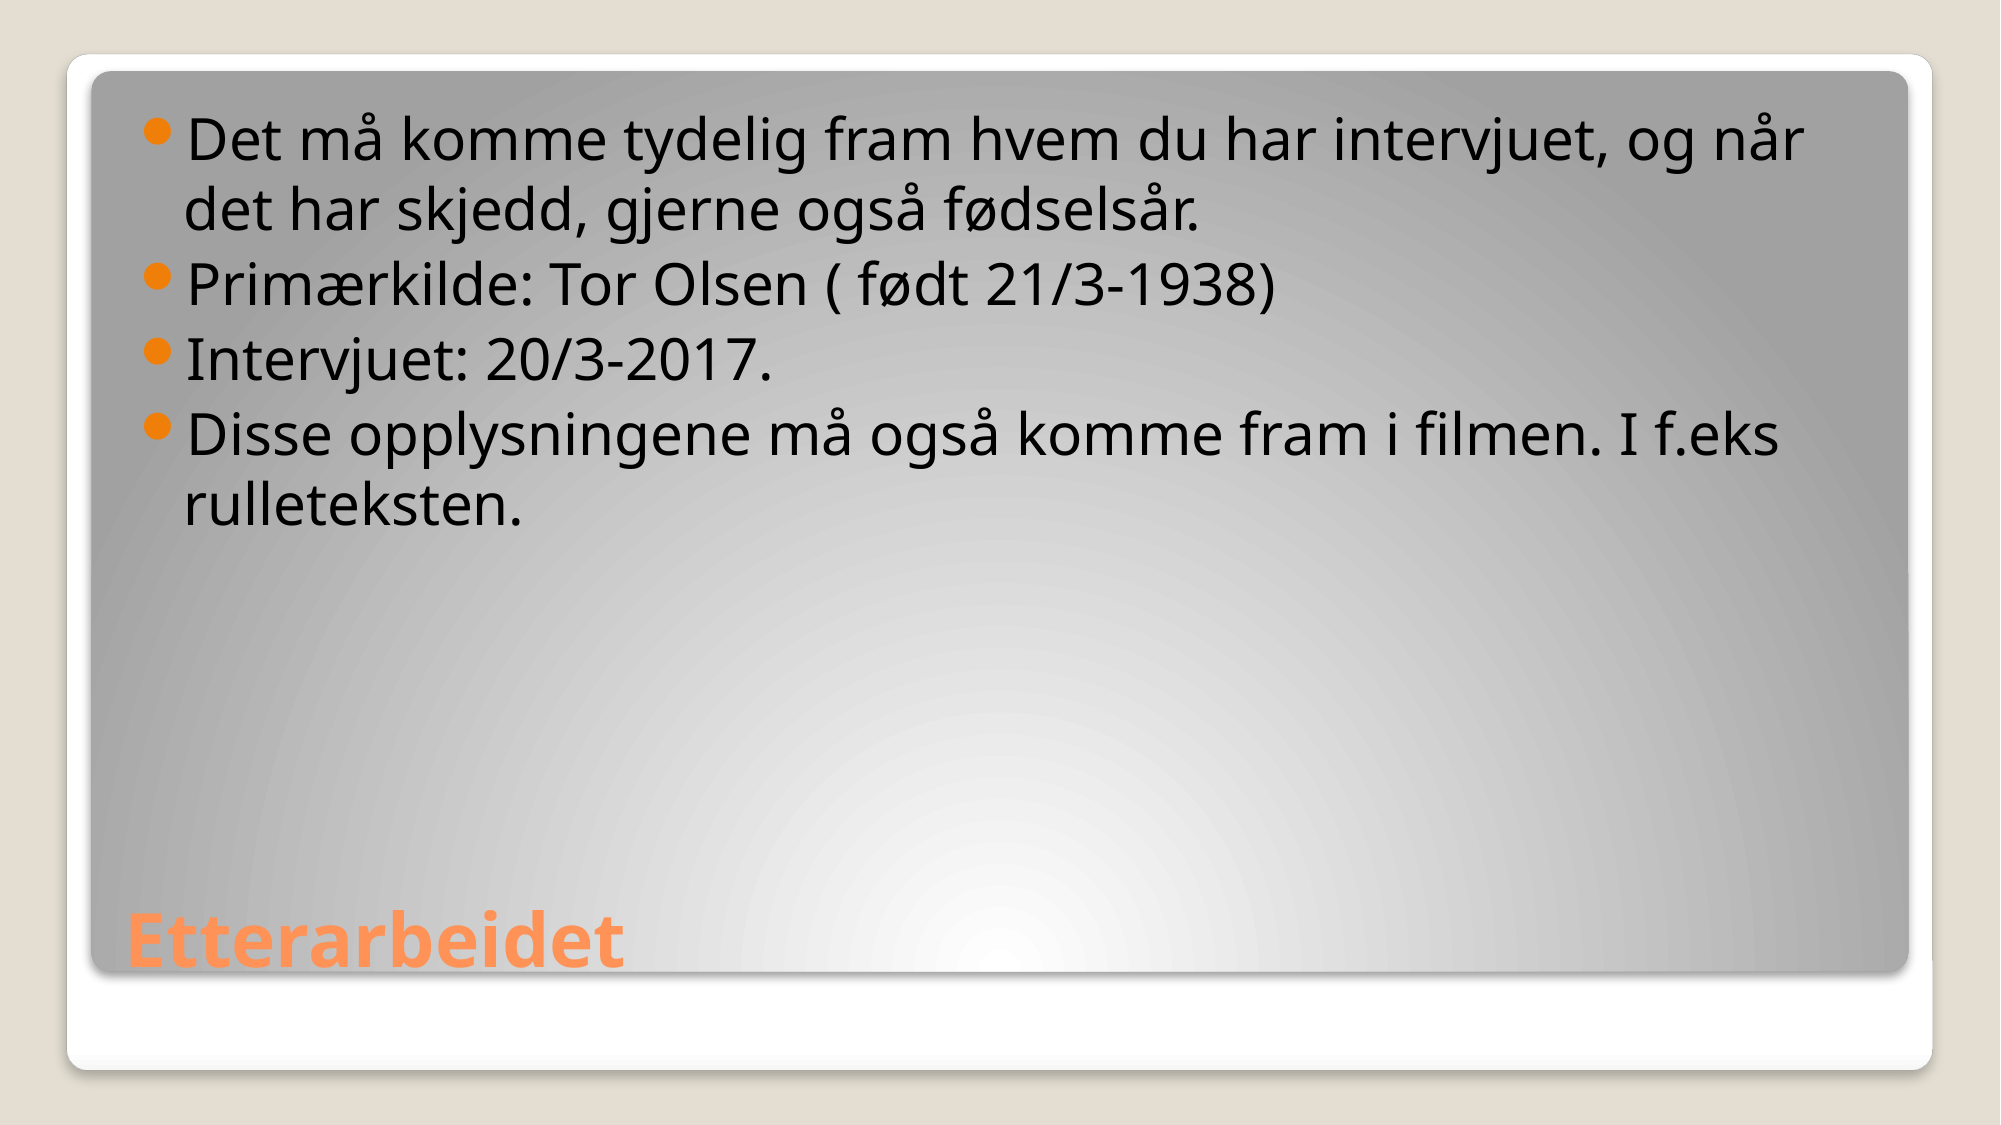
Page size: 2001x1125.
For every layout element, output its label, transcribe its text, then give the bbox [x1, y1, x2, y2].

title Etterarbeidet [110, 817, 1900, 990]
list Det må komme tydelig fram hvem du har intervjuet, og når det har skjedd, gjerne også fødselsår. Primærkilde: Tor Olsen ( født 21/3-1938) Intervjuet: 20/3-2017. Disse opplysningene må også komme fram i filmen. I f.eks rulleteksten. [110, 86, 1900, 774]
